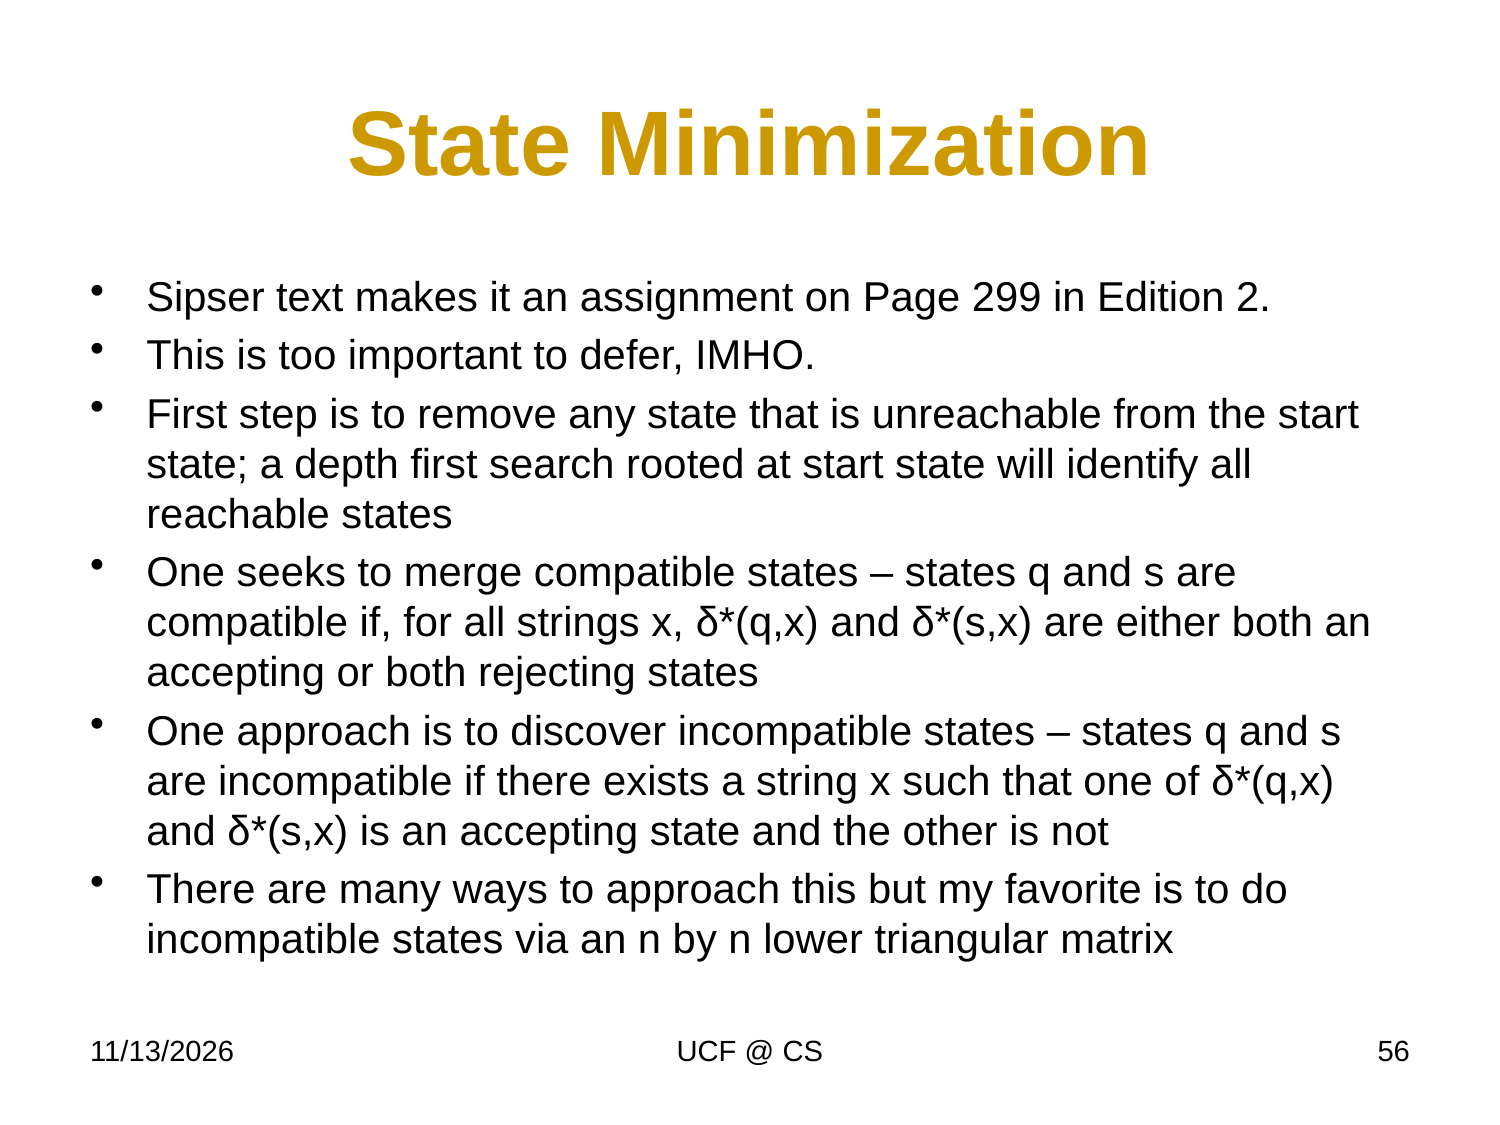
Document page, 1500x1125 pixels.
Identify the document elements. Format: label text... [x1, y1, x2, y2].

list Sipser text makes it an assignment on Page 299 in Edition 2. This is too important to defer, IMHO. First step is to remove any state that is unreachable from the start state; a depth first search rooted at start state will identify all reachable states One seeks to merge compatible states – states q and s are compatible if, for all strings x, δ*(q,x) and δ*(s,x) are either both an accepting or both rejecting states One approach is to discover incompatible states – states q and s are incompatible if there exists a string x such that one of δ*(q,x) and δ*(s,x) is an accepting state and the other is not There are many ways to approach this but my favorite is to do incompatible states via an n by n lower triangular matrix [75, 262, 1425, 1005]
slide_number 56 [1074, 1024, 1426, 1103]
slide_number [74, 1024, 426, 1103]
footer UCF @ CS [512, 1024, 988, 1103]
title State Minimization [75, 45, 1425, 233]
